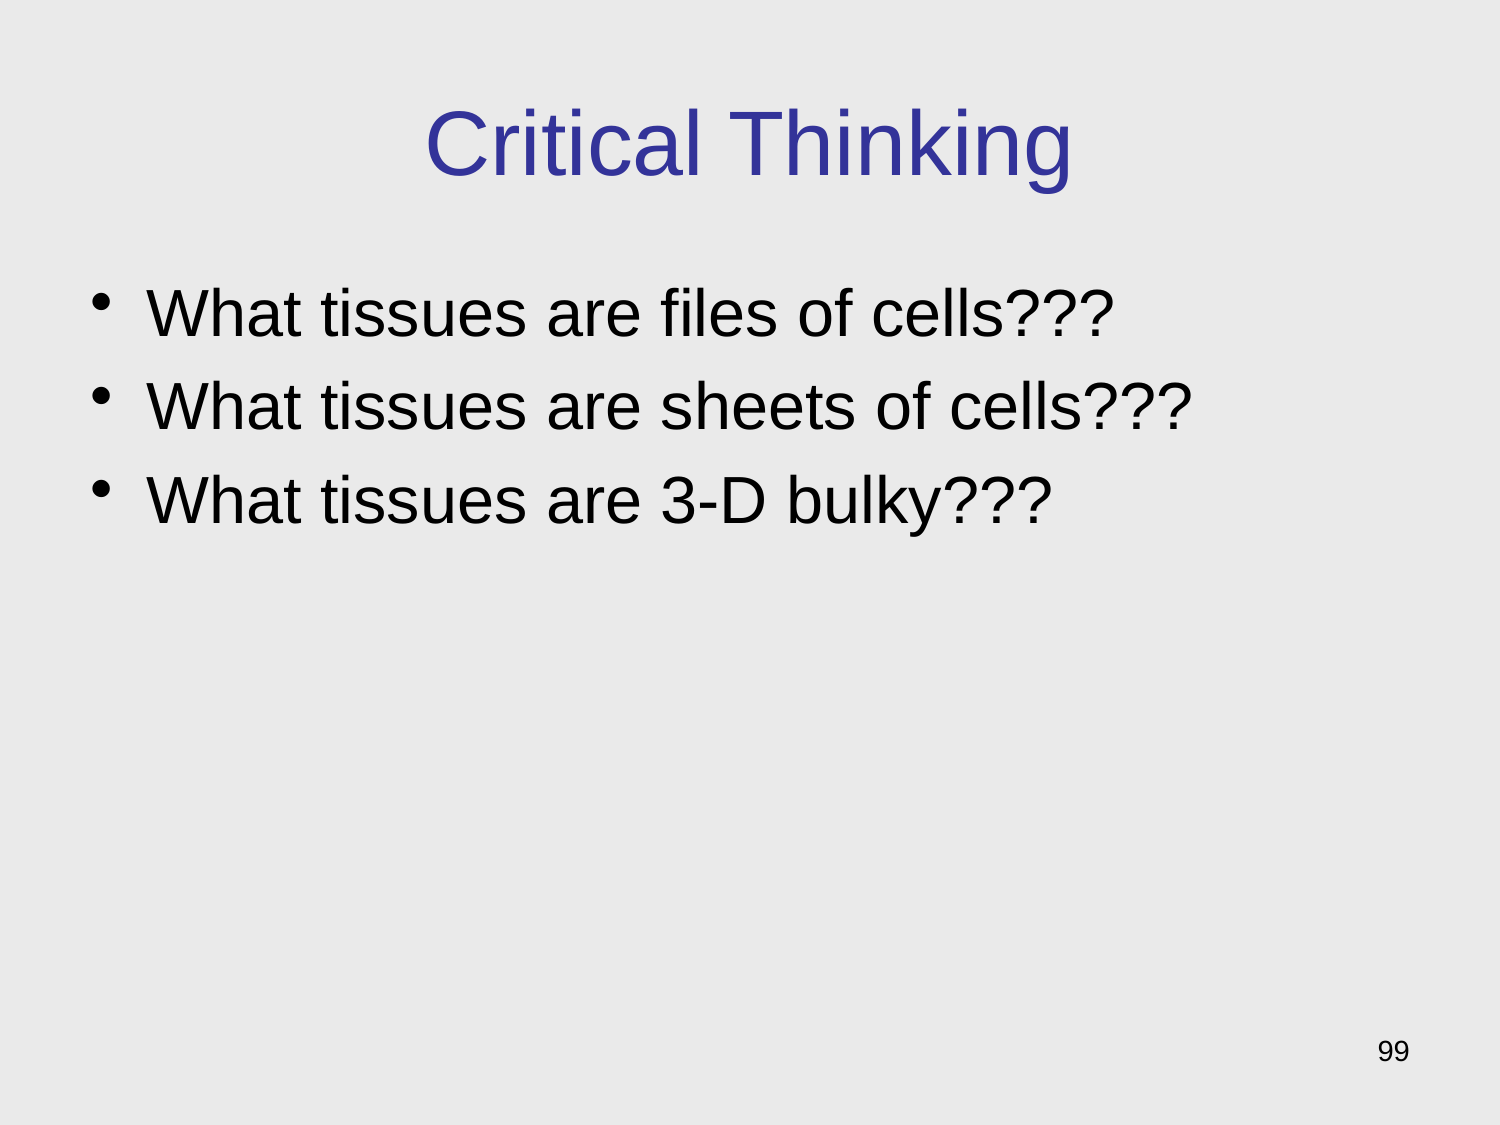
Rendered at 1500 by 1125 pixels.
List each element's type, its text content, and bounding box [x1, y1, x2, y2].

title Critical Thinking [75, 45, 1425, 233]
slide_number 99 [1074, 1024, 1425, 1103]
list What tissues are files of cells??? What tissues are sheets of cells??? What tissues are 3-D bulky??? [75, 262, 1425, 1005]
